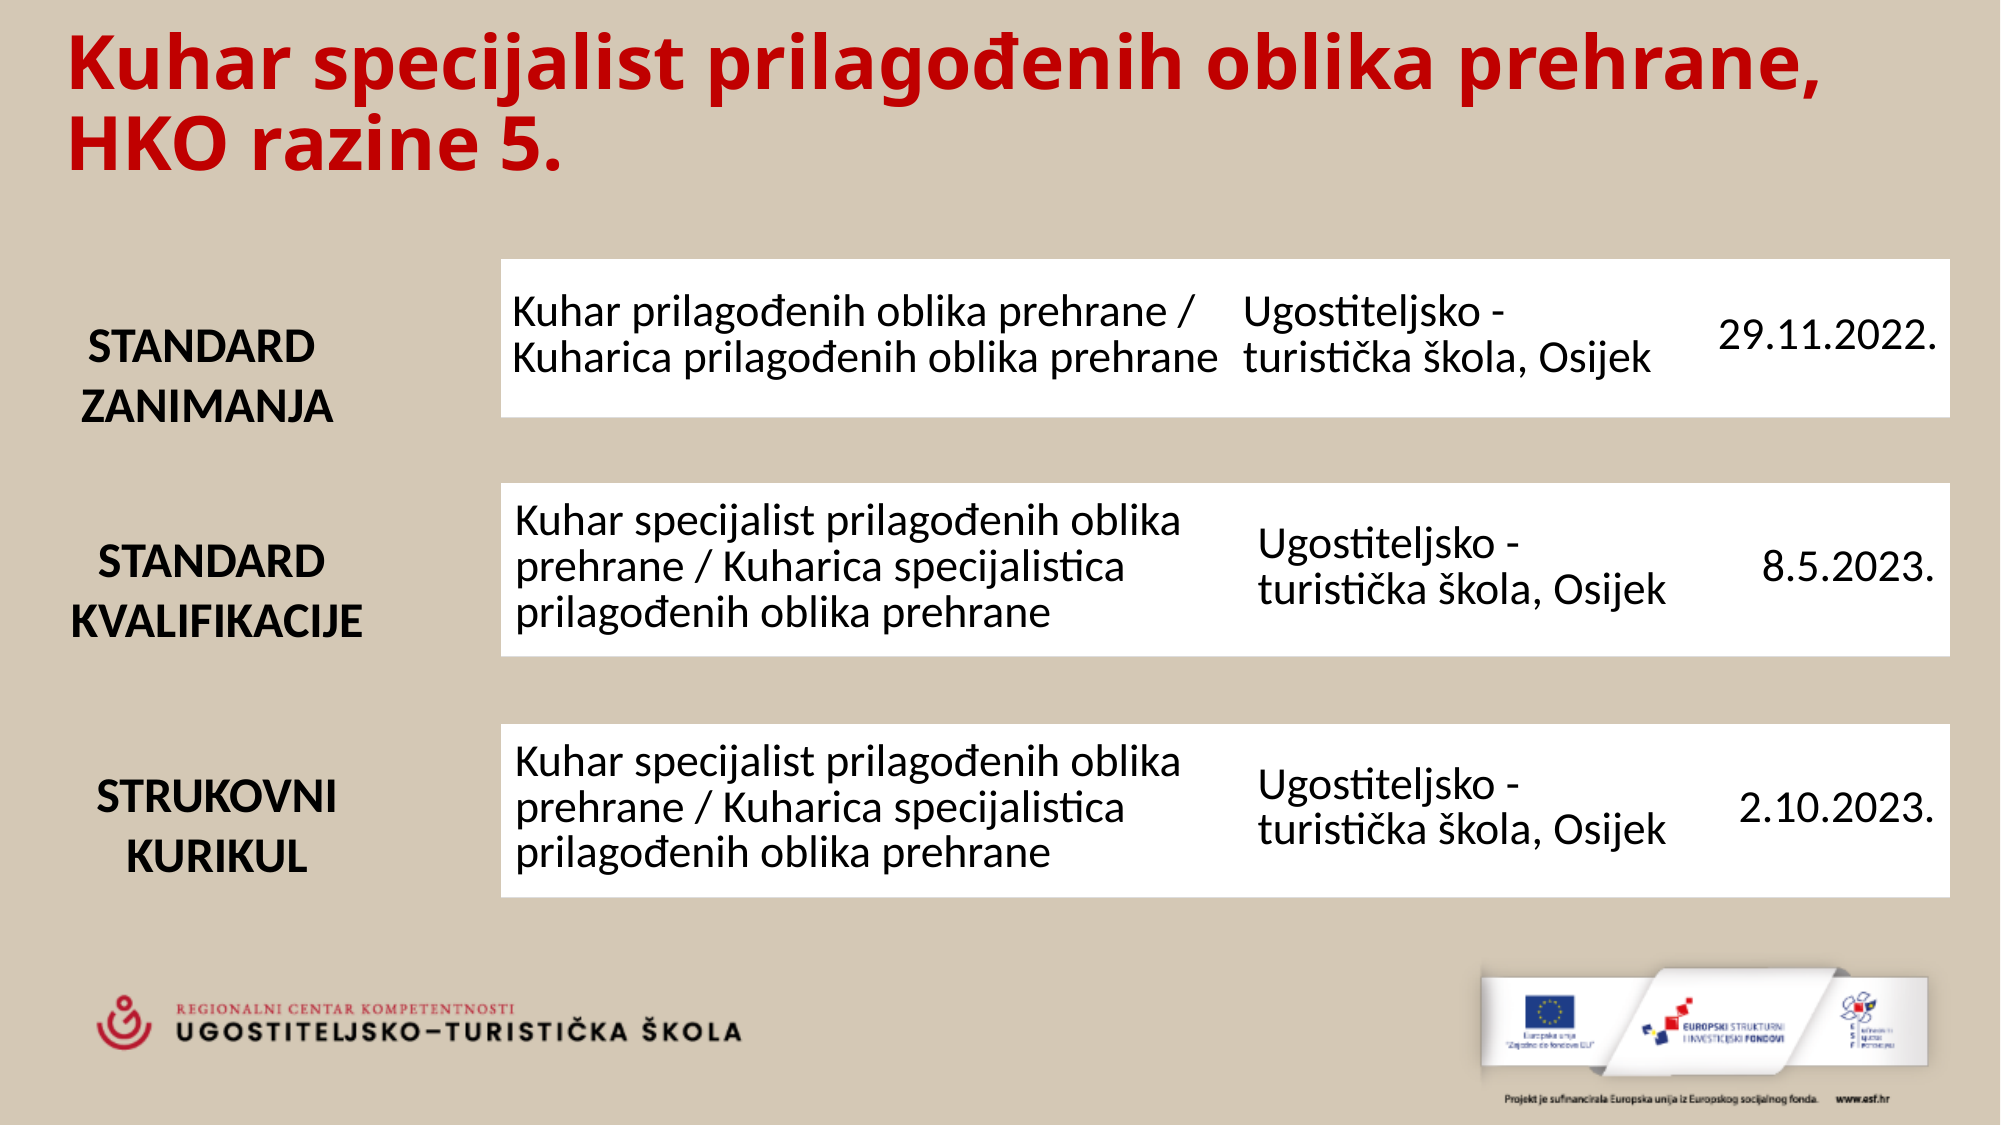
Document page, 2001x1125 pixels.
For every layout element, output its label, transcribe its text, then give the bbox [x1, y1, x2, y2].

text_box STANDARD KVALIFIKACIJE [33, 520, 402, 656]
title Kuhar specijalist prilagođenih oblika prehrane, HKO razine 5. [50, 41, 1977, 194]
table_header Ugostiteljsko - turistička škola, Osijek [1244, 483, 1698, 656]
table_header Ugostiteljsko - turistička škola, Osijek [1244, 724, 1698, 897]
table_header Kuhar prilagođenih oblika prehrane / Kuharica prilagođenih oblika prehrane [501, 259, 1231, 417]
text_box STRUKOVNI KURIKUL [59, 755, 375, 890]
table_header Ugostiteljsko - turistička škola, Osijek [1231, 259, 1684, 417]
table_header 2.10.2023. [1698, 724, 1950, 897]
picture [0, 0, 2001, 1125]
text_box STANDARD ZANIMANJA [49, 305, 365, 441]
table_header 29.11.2022. [1684, 259, 1950, 417]
table_header Kuhar specijalist prilagođenih oblika prehrane / Kuharica specijalistica prilagođenih oblika prehrane [501, 483, 1244, 656]
table_header Kuhar specijalist prilagođenih oblika prehrane / Kuharica specijalistica prilagođenih oblika prehrane [501, 724, 1244, 897]
table_header 8.5.2023. [1698, 483, 1950, 656]
